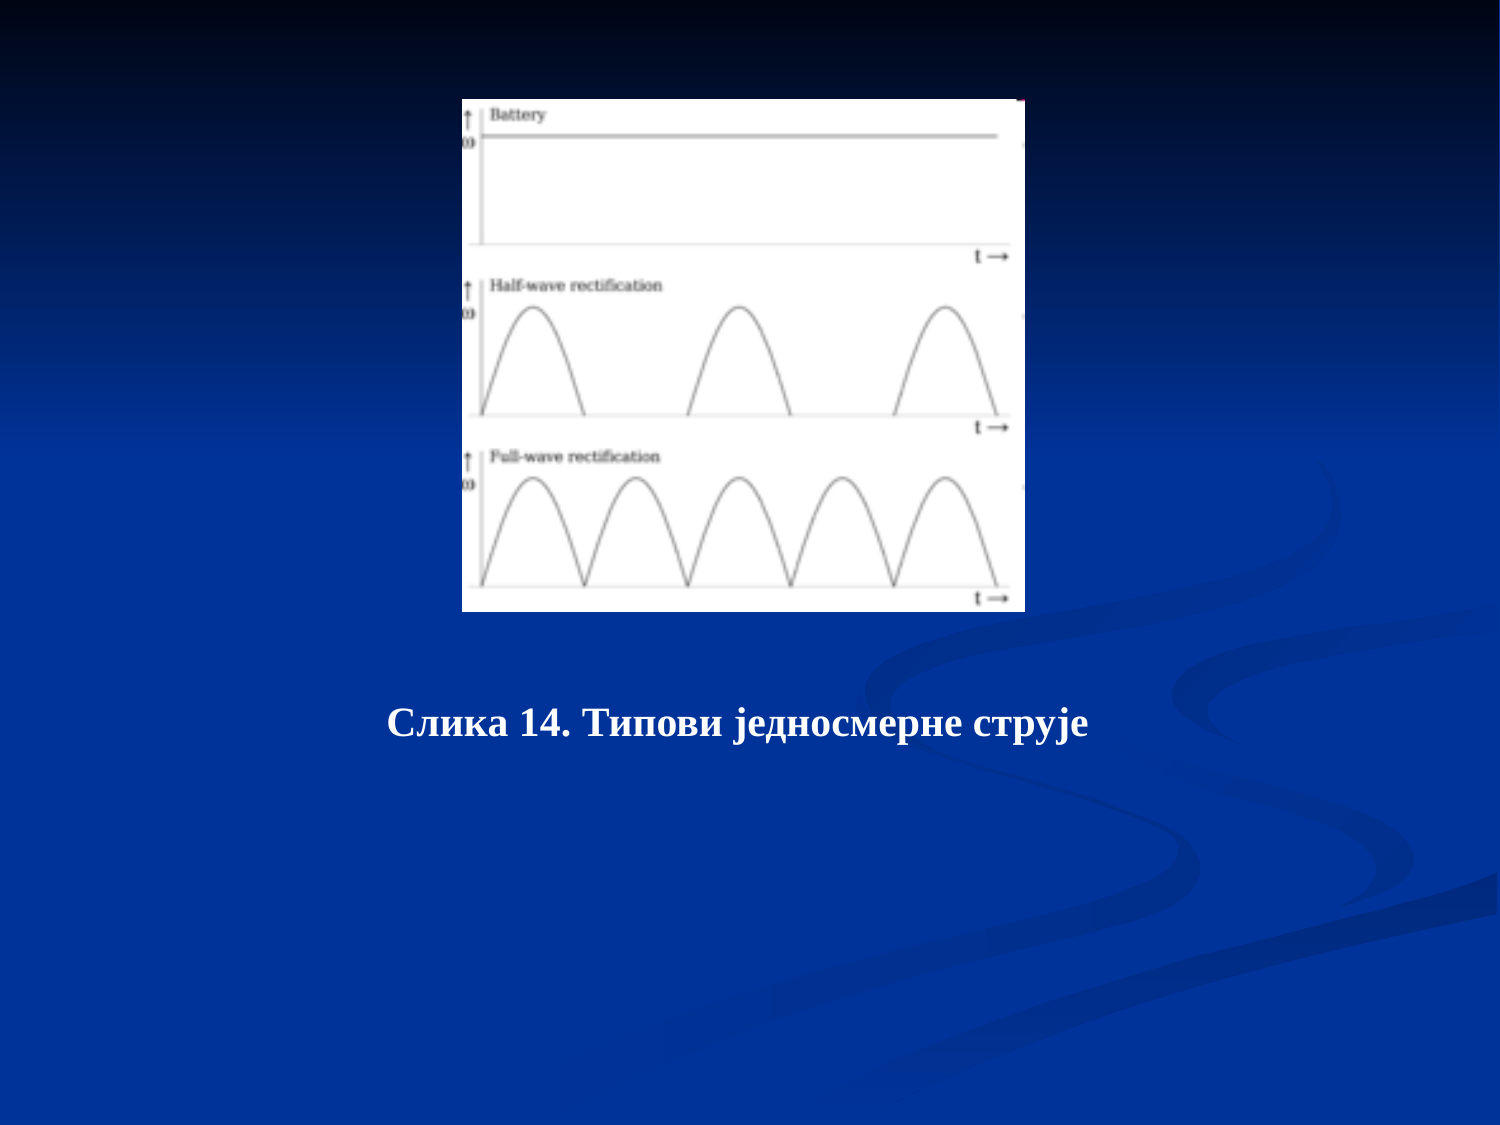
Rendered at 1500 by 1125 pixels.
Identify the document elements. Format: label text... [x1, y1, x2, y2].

text_box Слика 14. Типови једносмерне струје [87, 687, 1388, 753]
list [462, 99, 1026, 612]
